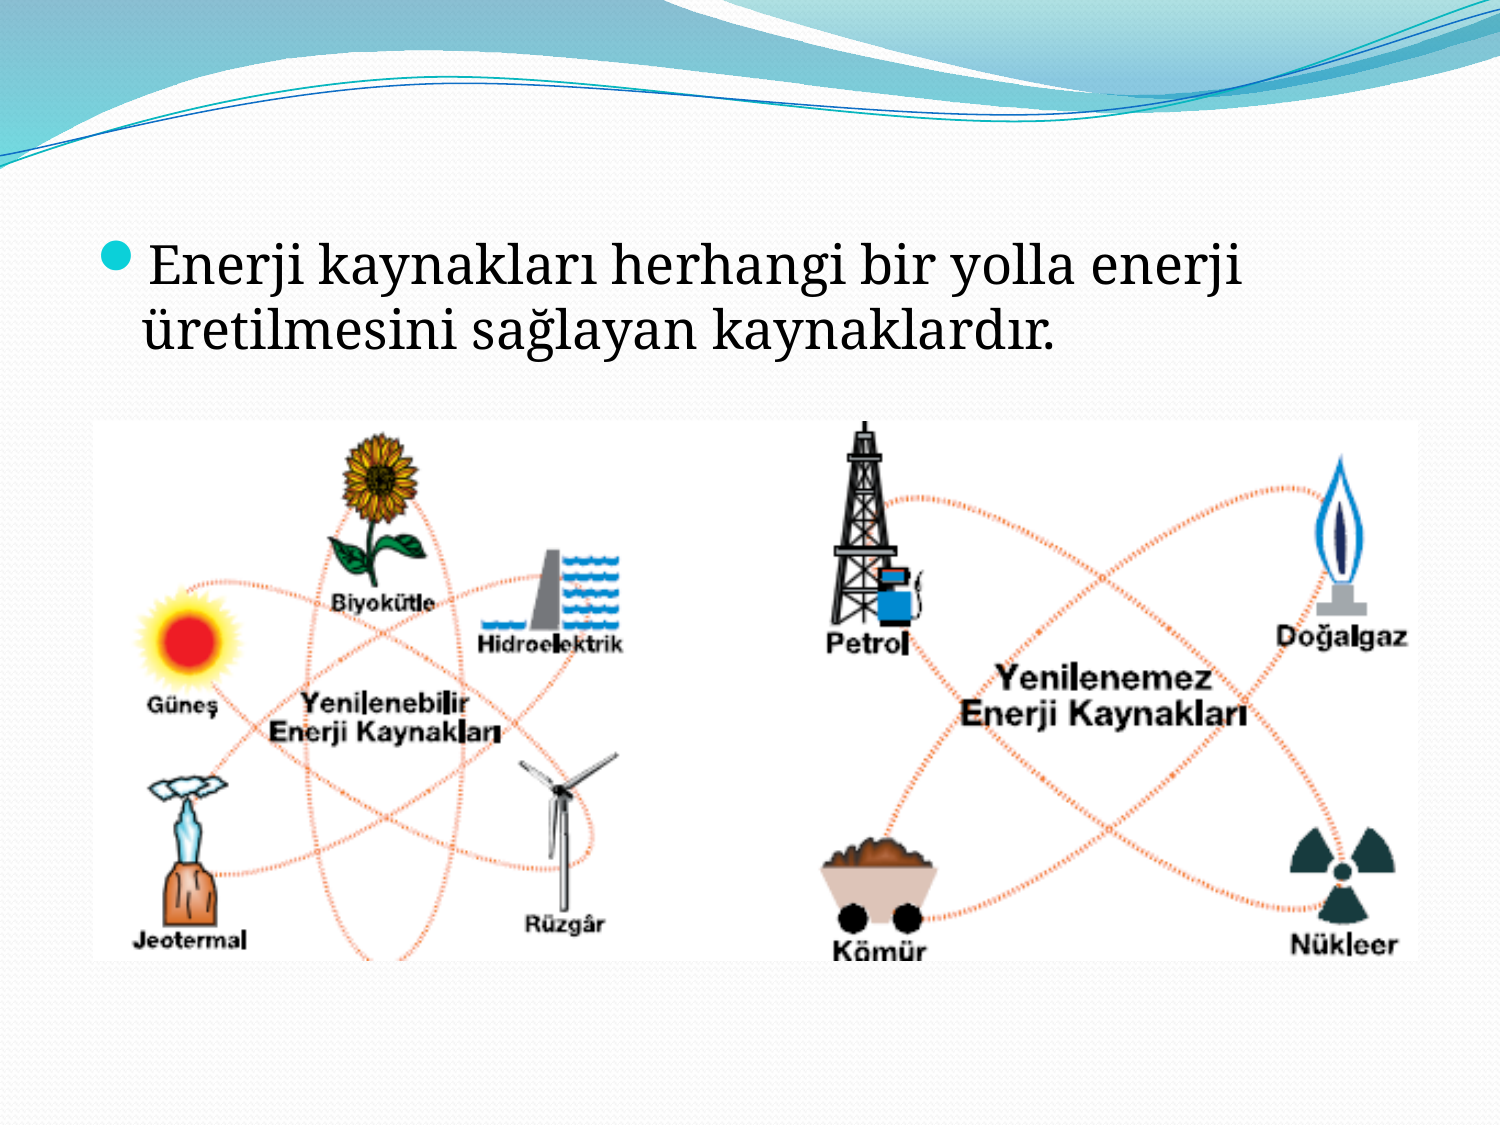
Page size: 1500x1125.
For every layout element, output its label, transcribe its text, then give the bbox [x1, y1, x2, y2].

list Enerji kaynakları herhangi bir yolla enerji üretilmesini sağlayan kaynaklardır. [82, 222, 1432, 375]
picture [93, 421, 1418, 962]
